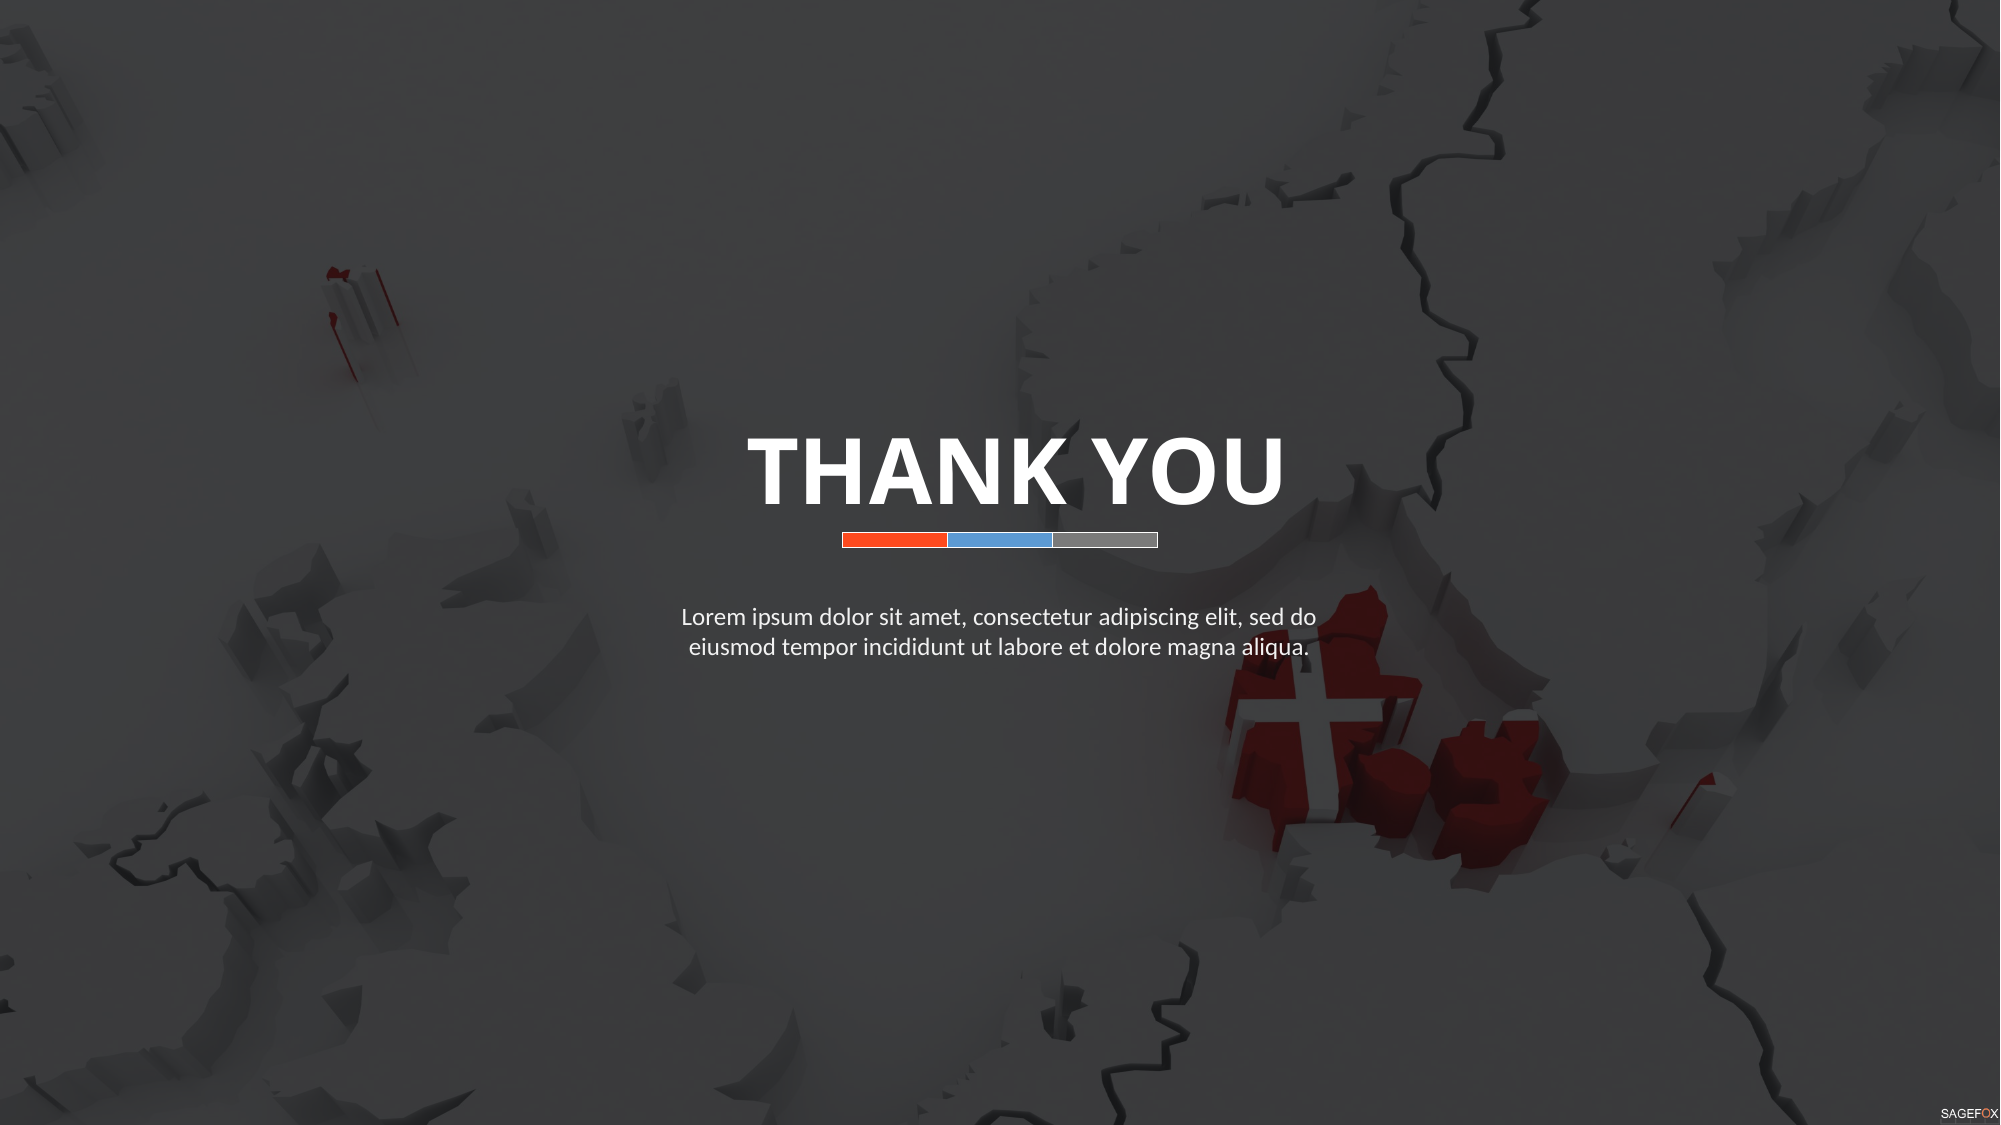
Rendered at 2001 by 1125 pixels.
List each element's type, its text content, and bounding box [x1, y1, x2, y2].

text_box Lorem ipsum dolor sit amet, consectetur adipiscing elit, sed do eiusmod tempor incididunt ut labore et dolore magna aliqua. [660, 593, 1340, 668]
picture [1940, 0, 2001, 1125]
text_box THANK YOU [565, 405, 1470, 531]
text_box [842, 532, 1158, 548]
